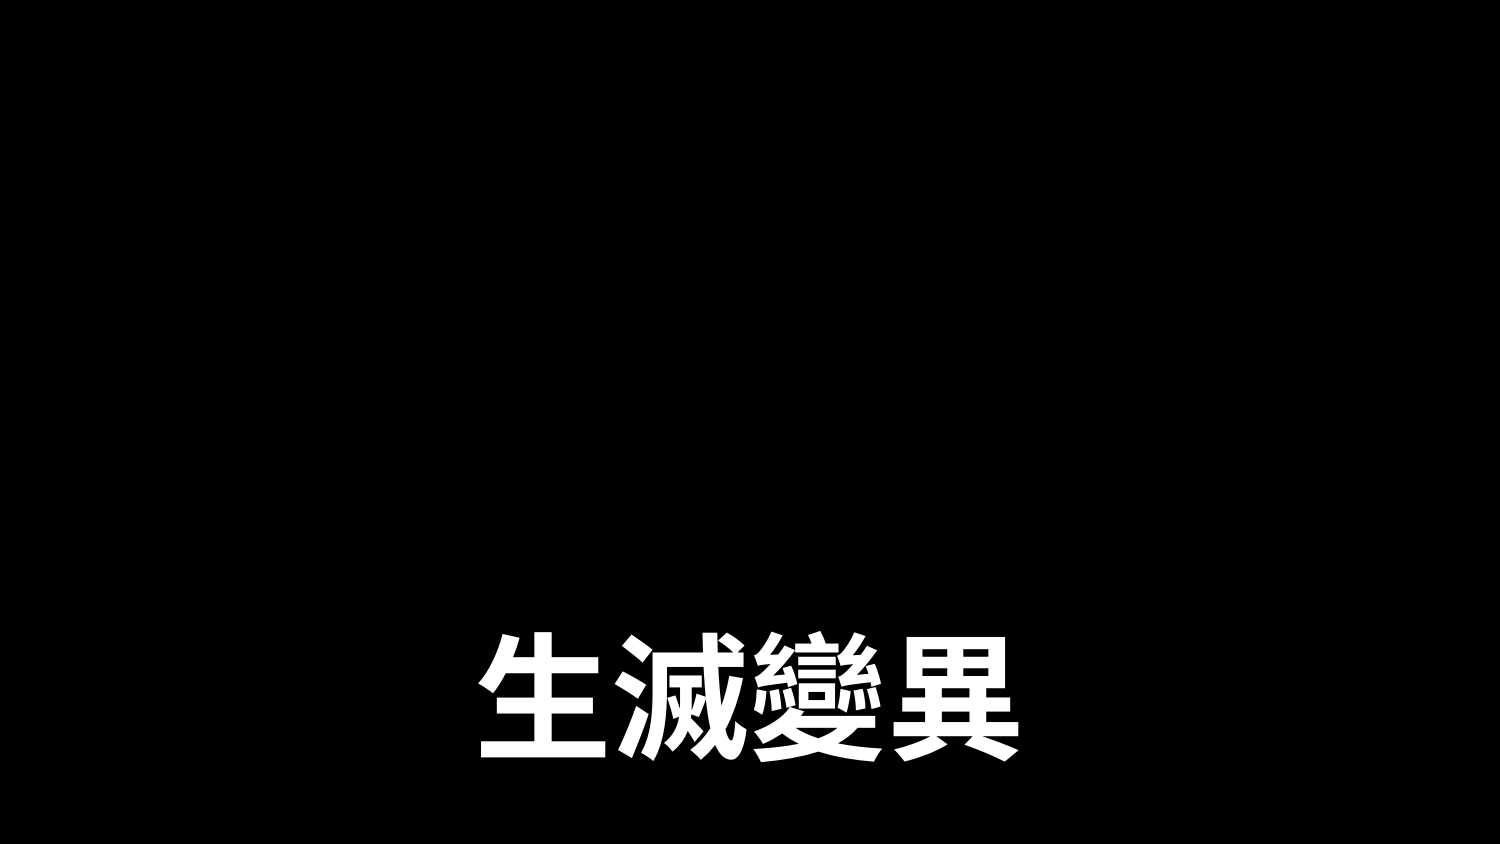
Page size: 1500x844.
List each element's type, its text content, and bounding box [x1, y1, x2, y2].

title 生滅變異 [75, 623, 1425, 765]
